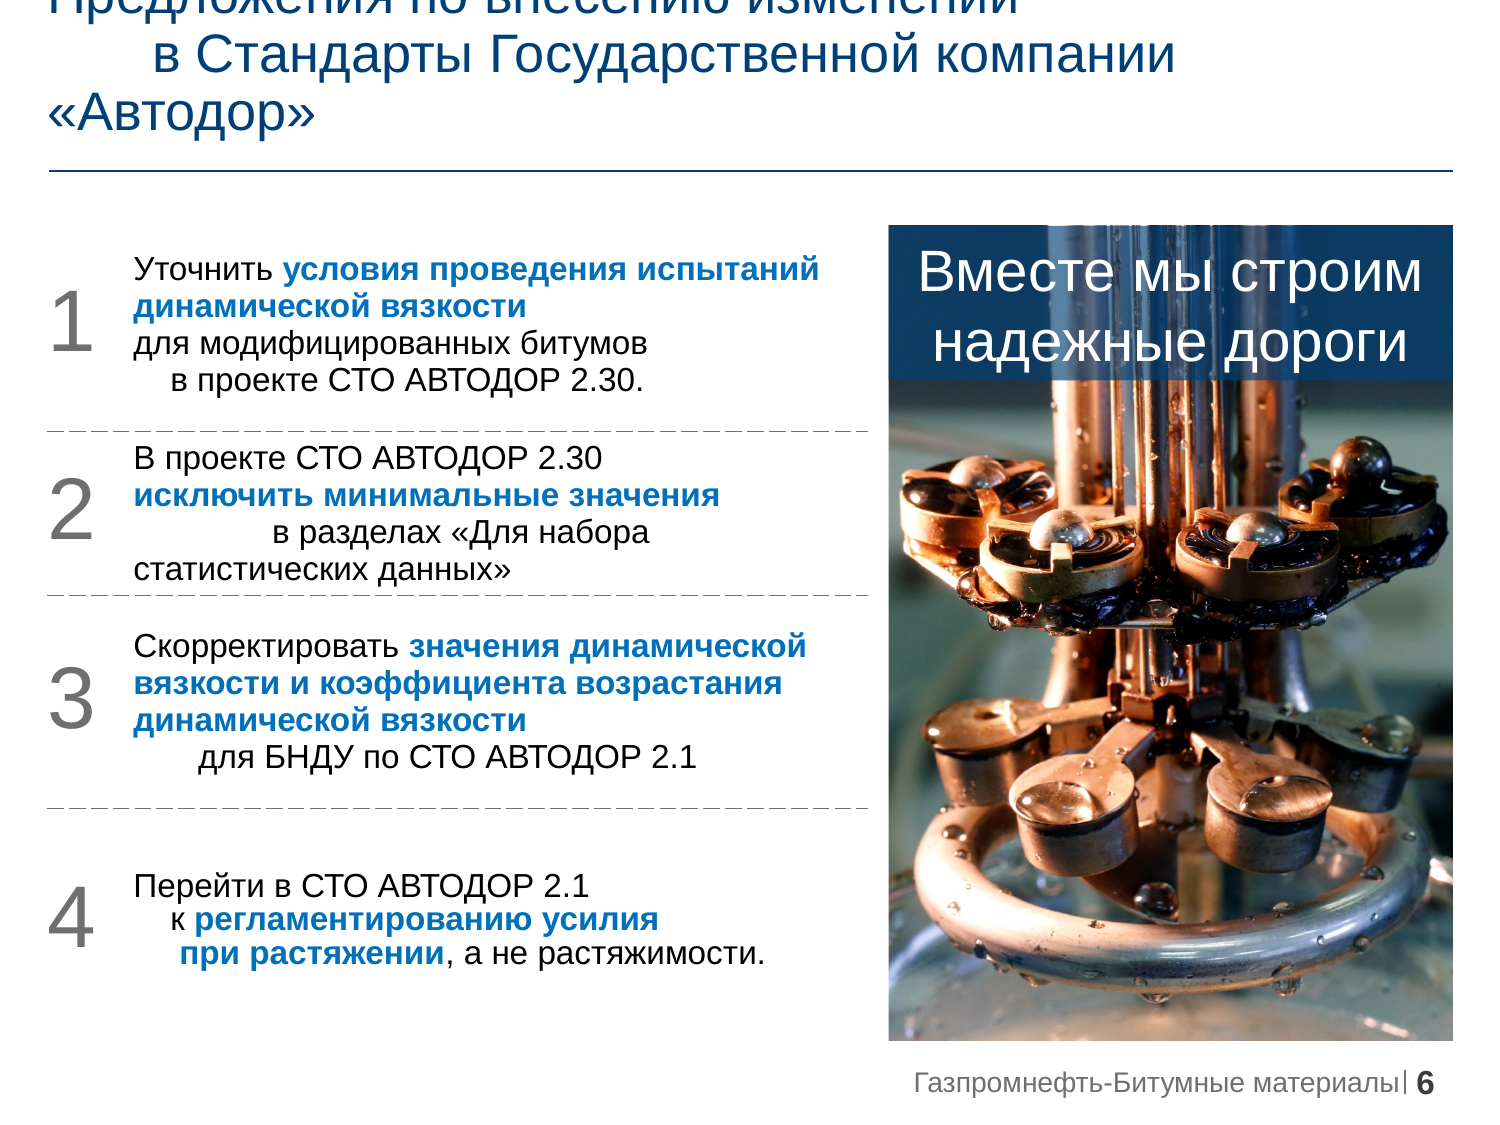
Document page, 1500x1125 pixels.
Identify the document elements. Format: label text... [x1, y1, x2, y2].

picture [888, 225, 1453, 1042]
table_header 1 [47, 218, 133, 431]
table_cell В проекте СТО АВТОДОР 2.30 исключить минимальные значения в разделах «Для набора статистических данных» [133, 431, 868, 595]
title Предложения по внесению изменений в Стандарты Государственной компании «Автодор» [47, 42, 1453, 143]
table_cell 3 [47, 595, 133, 809]
table_header Уточнить условия проведения испытаний динамической вязкости для модифицированных битумов в проекте СТО АВТОДОР 2.30. [133, 218, 868, 431]
table_cell Скорректировать значения динамической вязкости и коэффициента возрастания динамической вязкости для БНДУ по СТО АВТОДОР 2.1 [133, 595, 868, 809]
table_cell 2 [47, 431, 133, 595]
table_cell Перейти в СТО АВТОДОР 2.1 к регламентированию усилия при растяжении, а не растяжимости. [133, 809, 868, 1033]
table_cell 4 [47, 809, 133, 1033]
